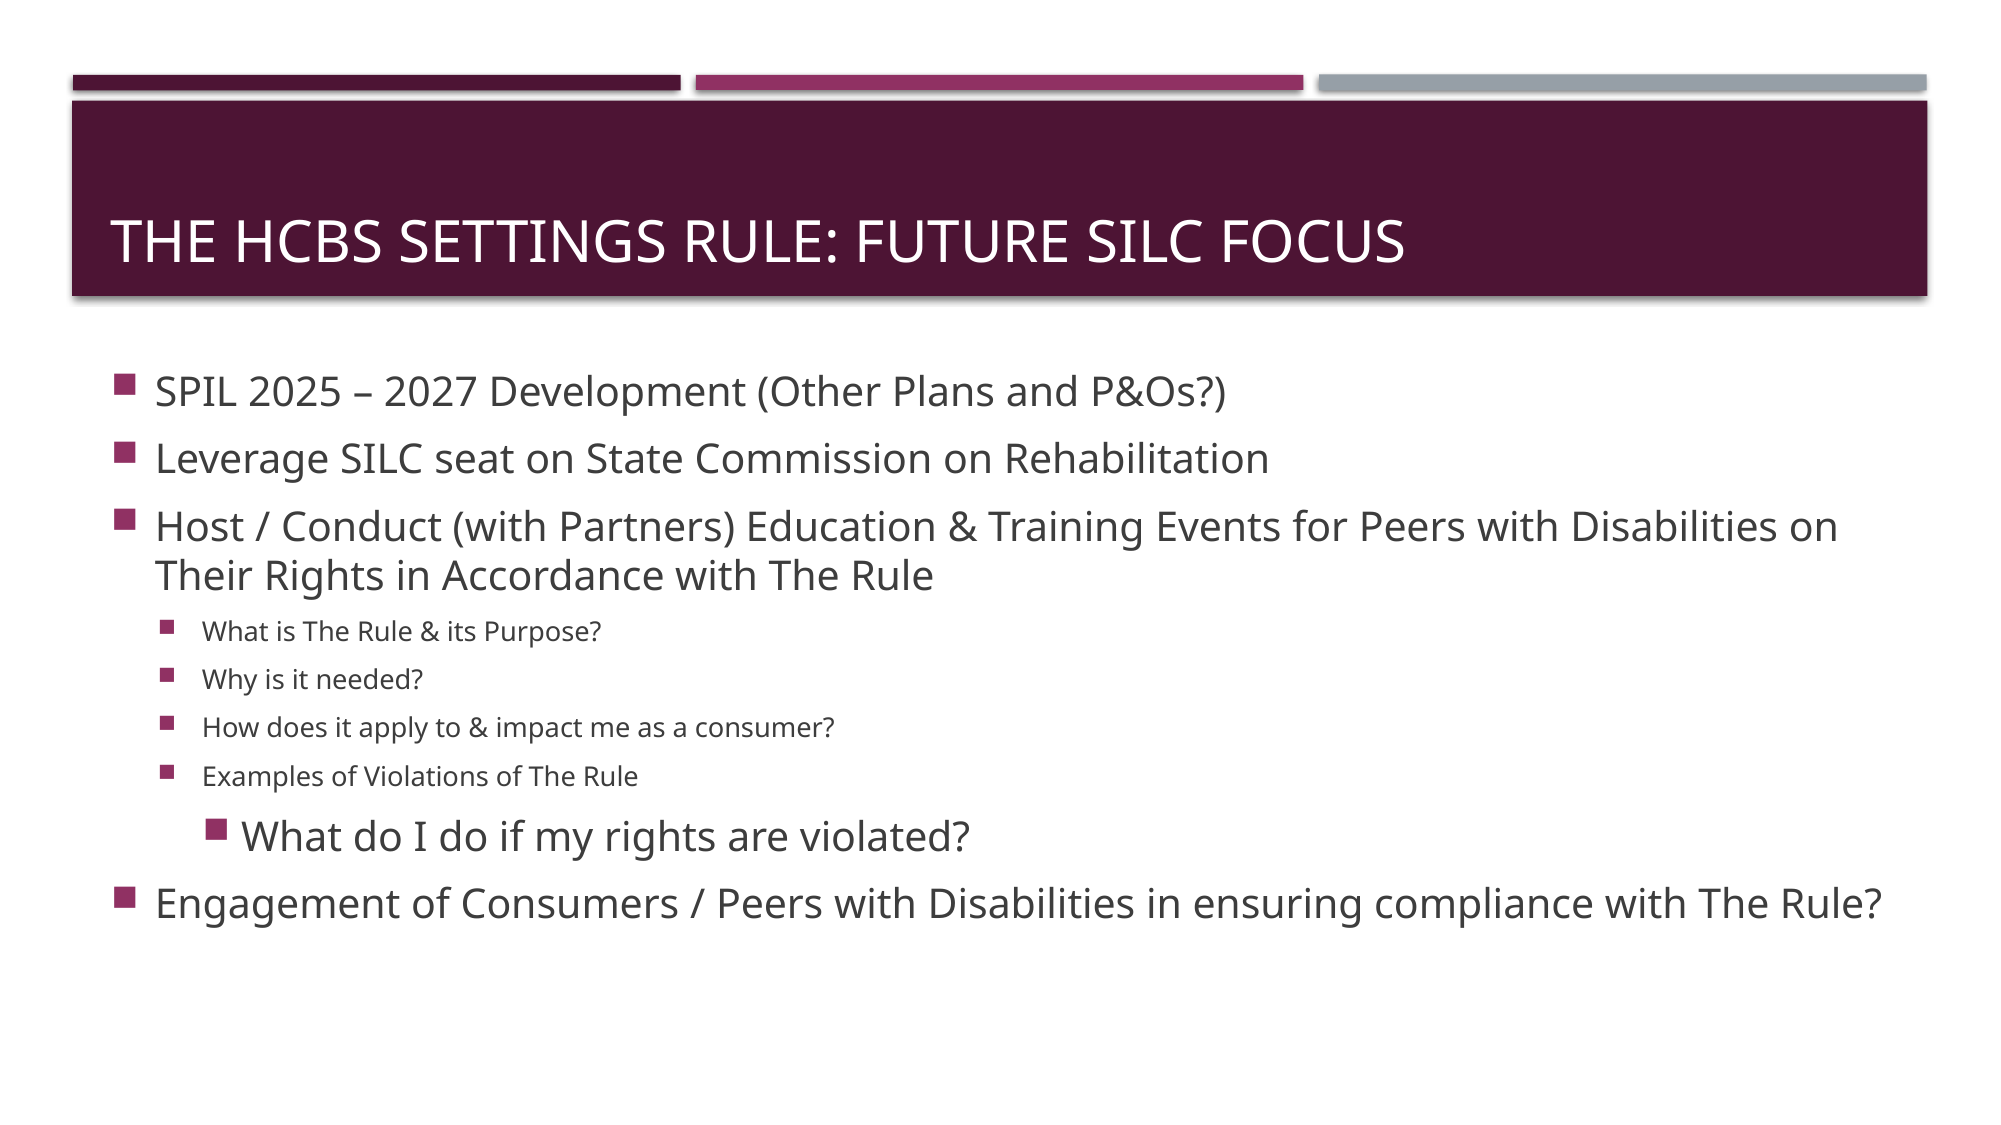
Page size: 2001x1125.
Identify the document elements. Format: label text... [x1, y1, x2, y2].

title The HCBS Settings Rule: Future SILC Focus [95, 115, 1905, 282]
list SPIL 2025 – 2027 Development (Other Plans and P&Os?) Leverage SILC seat on State Commission on Rehabilitation Host / Conduct (with Partners) Education & Training Events for Peers with Disabilities on Their Rights in Accordance with The Rule What is The Rule & its Purpose? Why is it needed? How does it apply to & impact me as a consumer? Examples of Violations of The Rule What do I do if my rights are violated? Engagement of Consumers / Peers with Disabilities in ensuring compliance with The Rule? [95, 357, 1905, 962]
